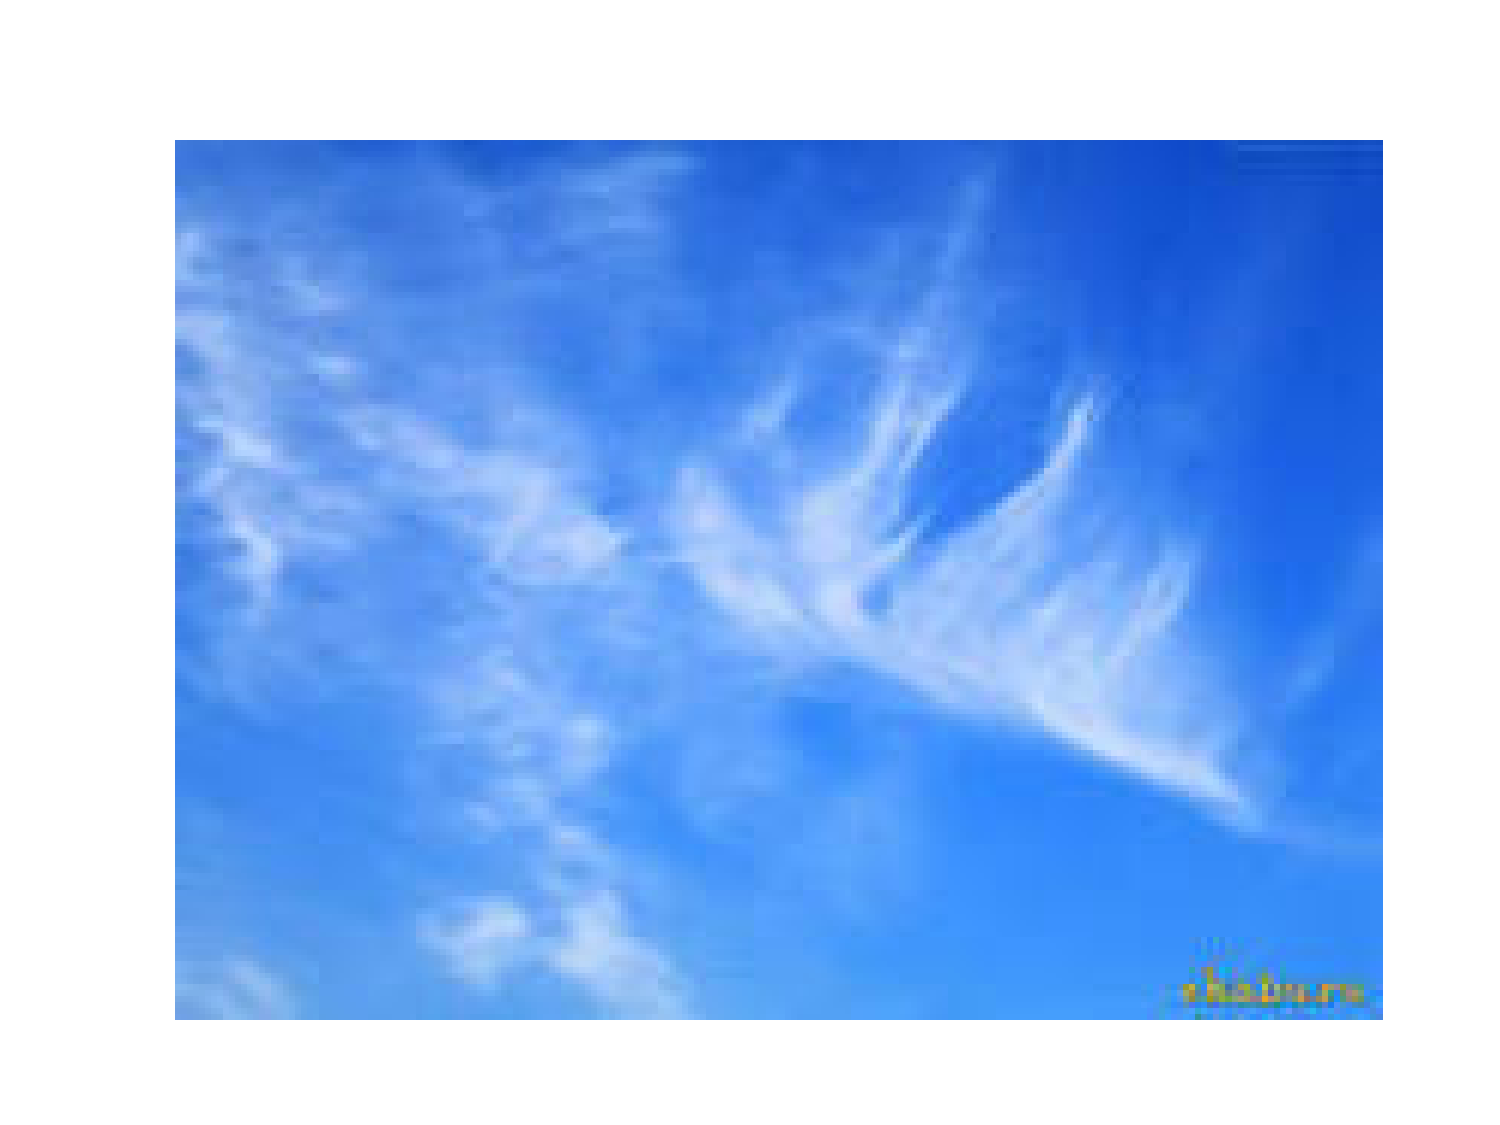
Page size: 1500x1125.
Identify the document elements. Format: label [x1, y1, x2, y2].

list [175, 140, 1383, 1020]
